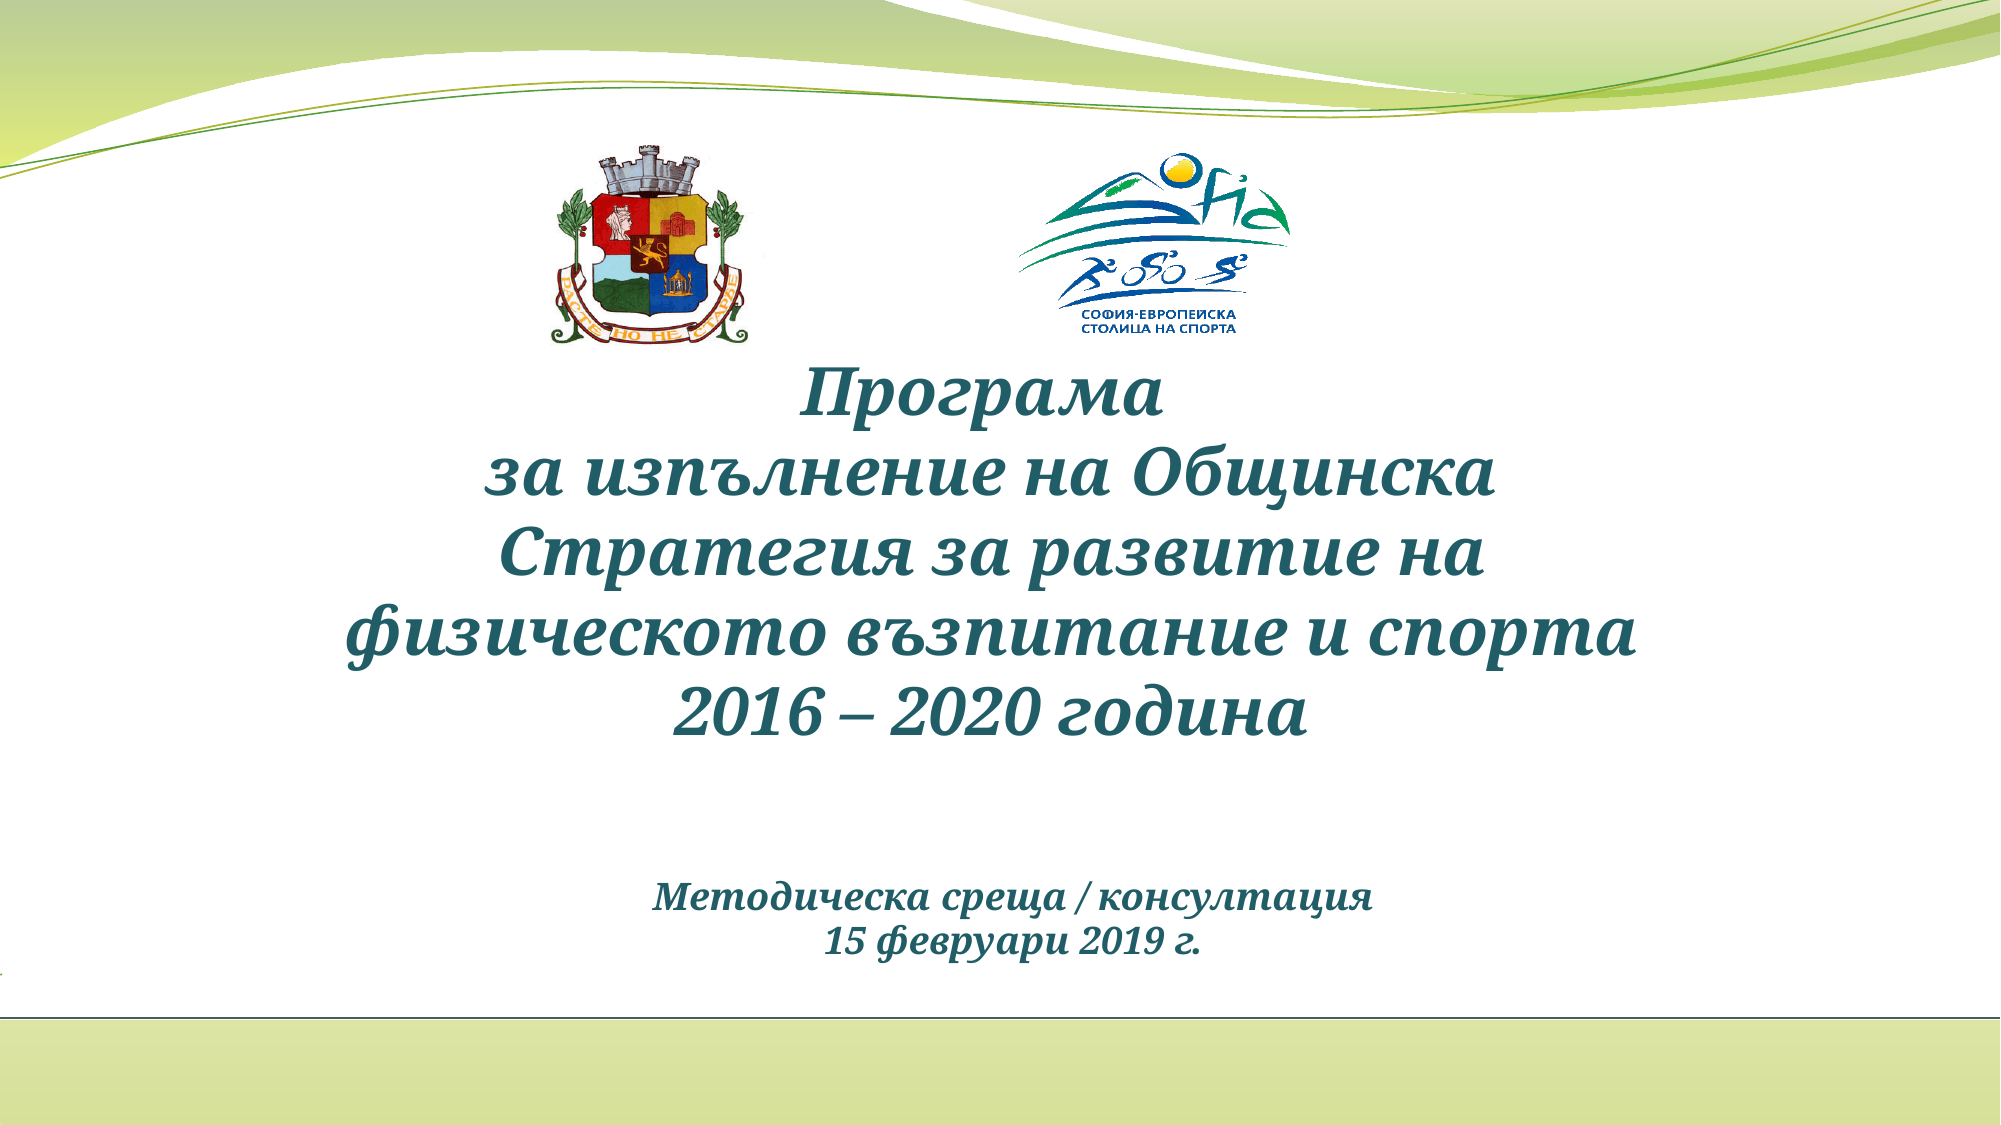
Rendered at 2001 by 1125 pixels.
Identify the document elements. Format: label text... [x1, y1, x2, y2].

subtitle Методическа среща / консултация 15 февруари 2019 г. [397, 831, 1638, 971]
title Програма за изпълнение на Общинска Стратегия за развитие на физическото възпитание и спорта 2016 – 2020 година [314, 332, 1674, 749]
picture [531, 124, 768, 362]
picture [1017, 153, 1290, 333]
